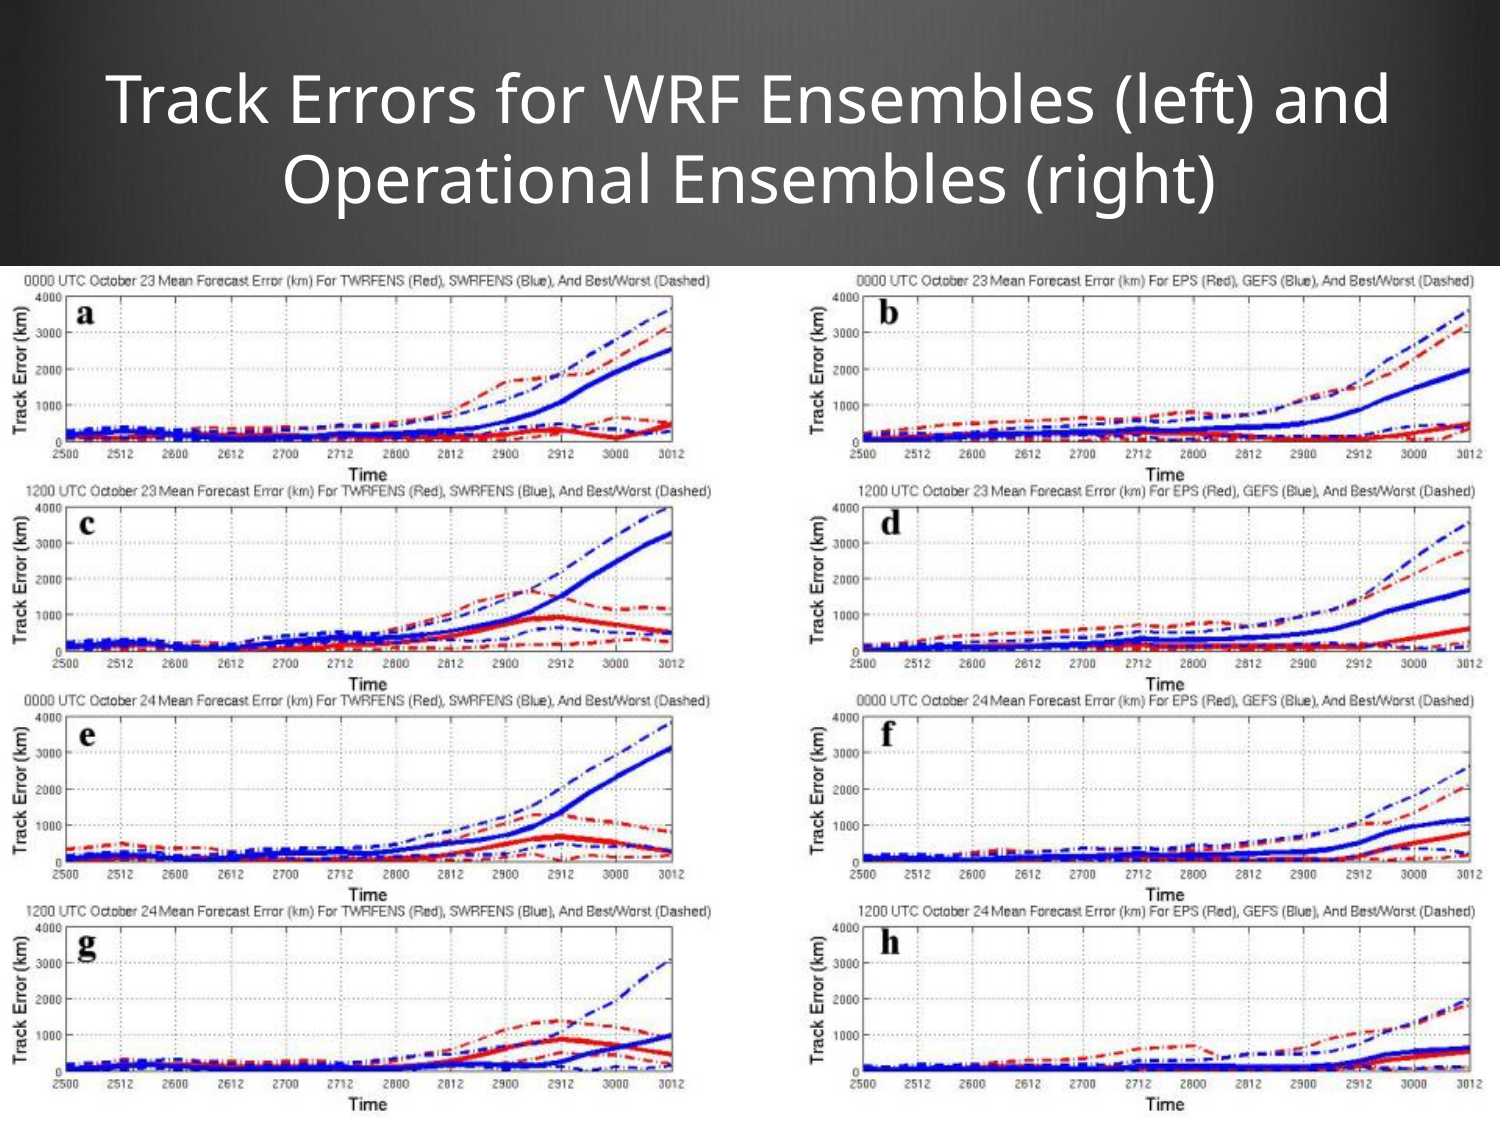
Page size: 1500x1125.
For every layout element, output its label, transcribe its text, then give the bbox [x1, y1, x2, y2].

picture [0, 266, 1500, 1125]
title Track Errors for WRF Ensembles (left) and Operational Ensembles (right) [84, 19, 1415, 255]
